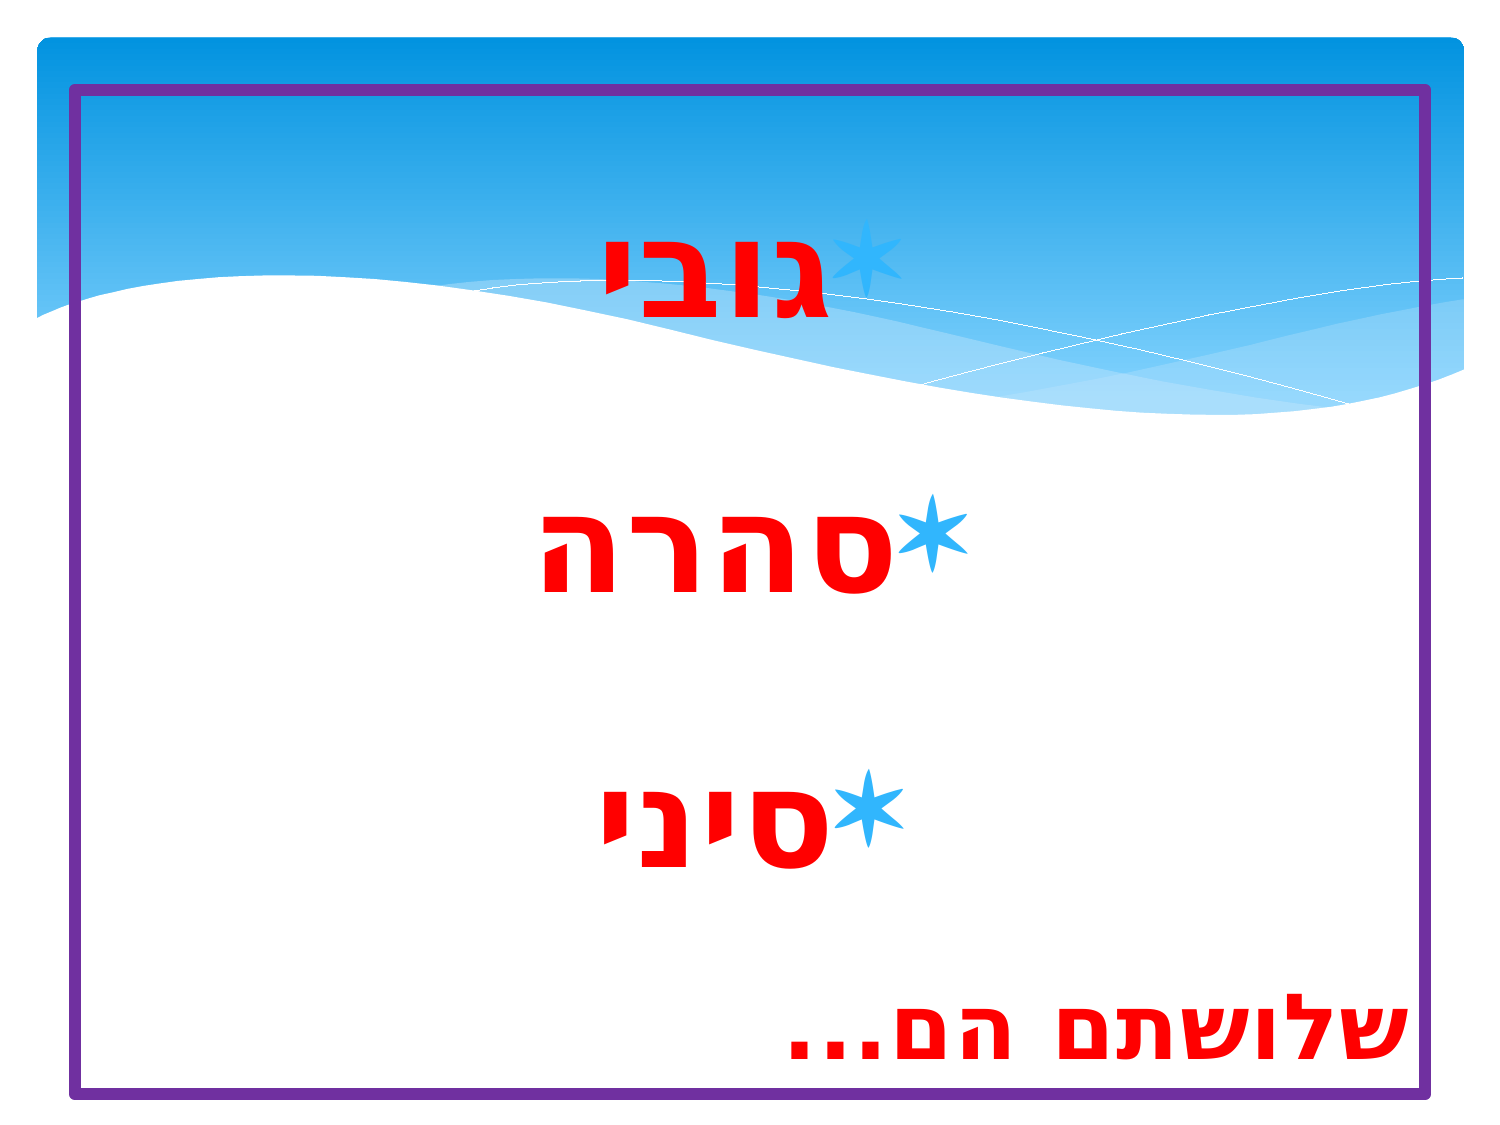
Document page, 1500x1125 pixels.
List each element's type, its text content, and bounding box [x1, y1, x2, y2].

list גובי סהרה סיני שלושתם הם... סיני [75, 90, 1425, 1094]
